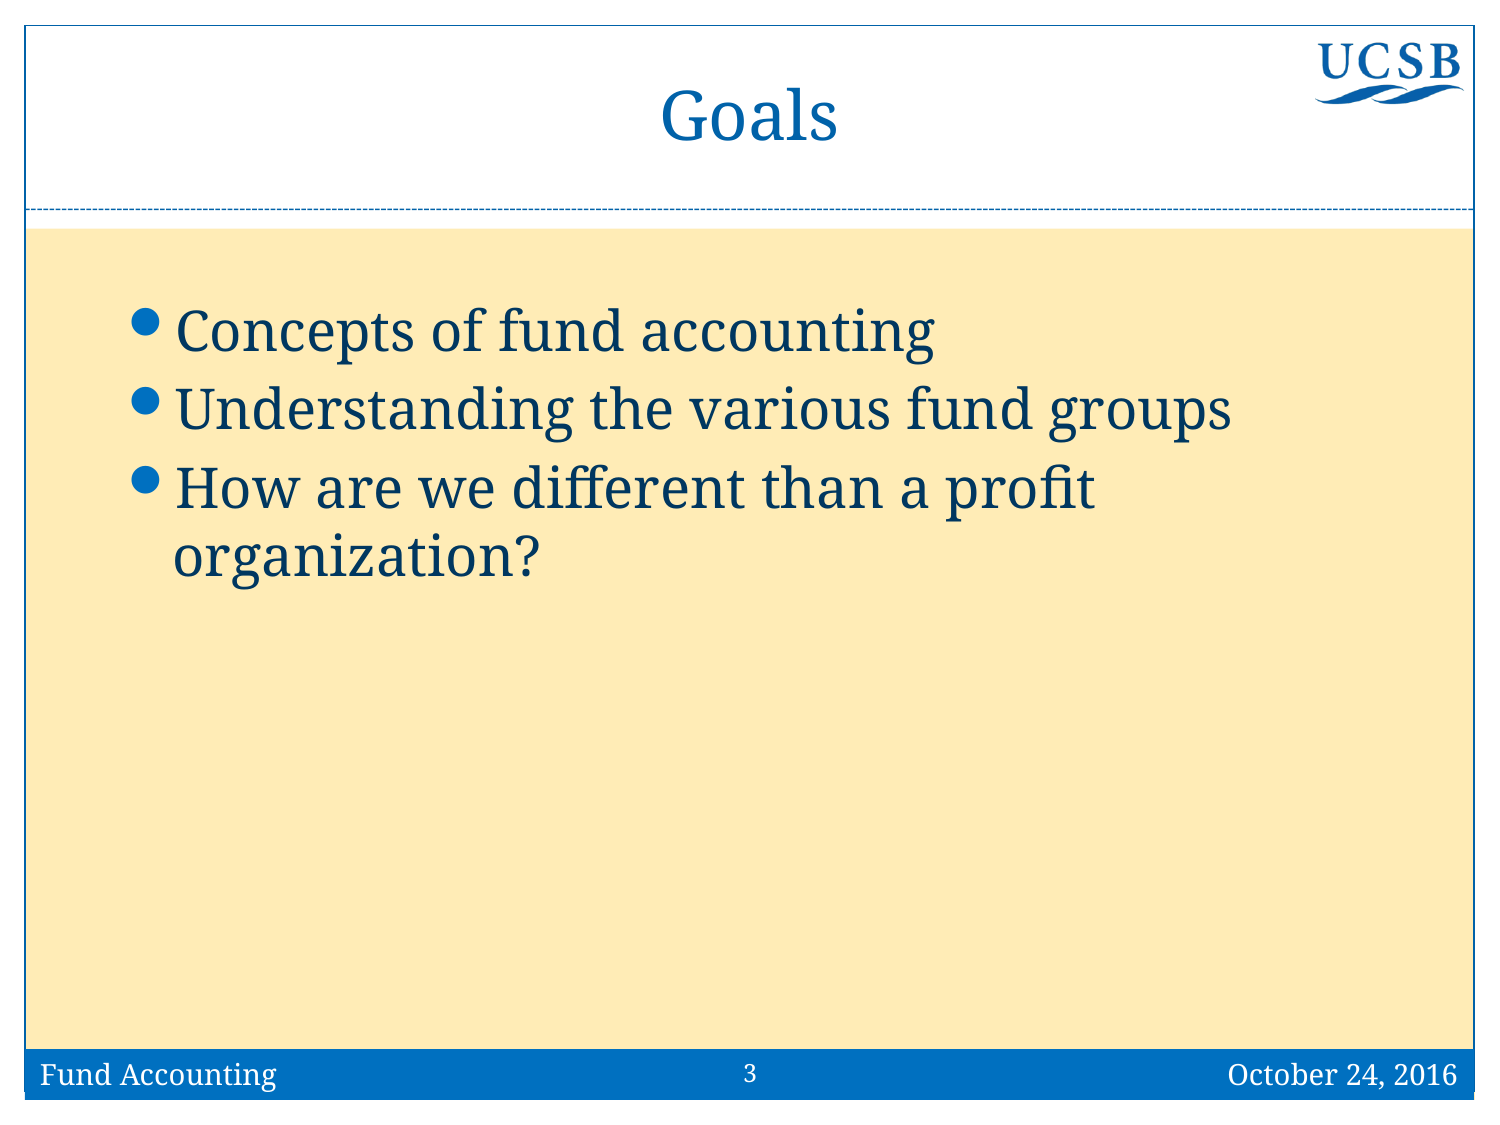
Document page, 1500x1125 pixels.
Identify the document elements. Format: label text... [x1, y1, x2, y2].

title Goals [49, 37, 1450, 162]
picture [1302, 25, 1478, 119]
list Concepts of fund accounting Understanding the various fund groups How are we different than a profit organization? [112, 287, 1446, 1000]
